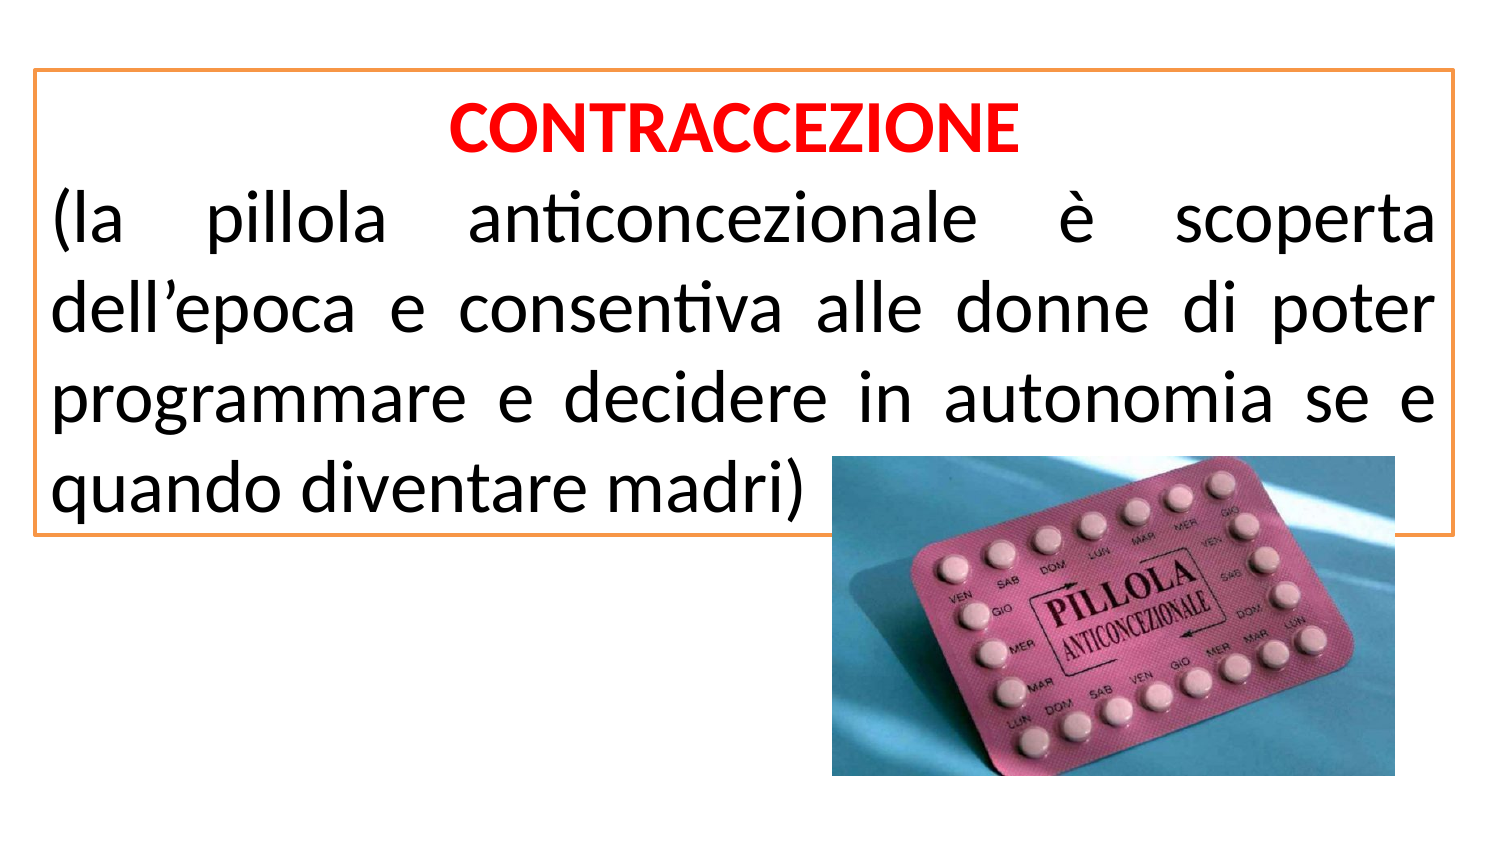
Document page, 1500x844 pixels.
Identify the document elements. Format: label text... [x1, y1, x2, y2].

text_box CONTRACCEZIONE (la pillola anticoncezionale è scoperta dell’epoca e consentiva alle donne di poter programmare e decidere in autonomia se e quando diventare madri) [33, 68, 1455, 537]
picture [831, 456, 1395, 776]
